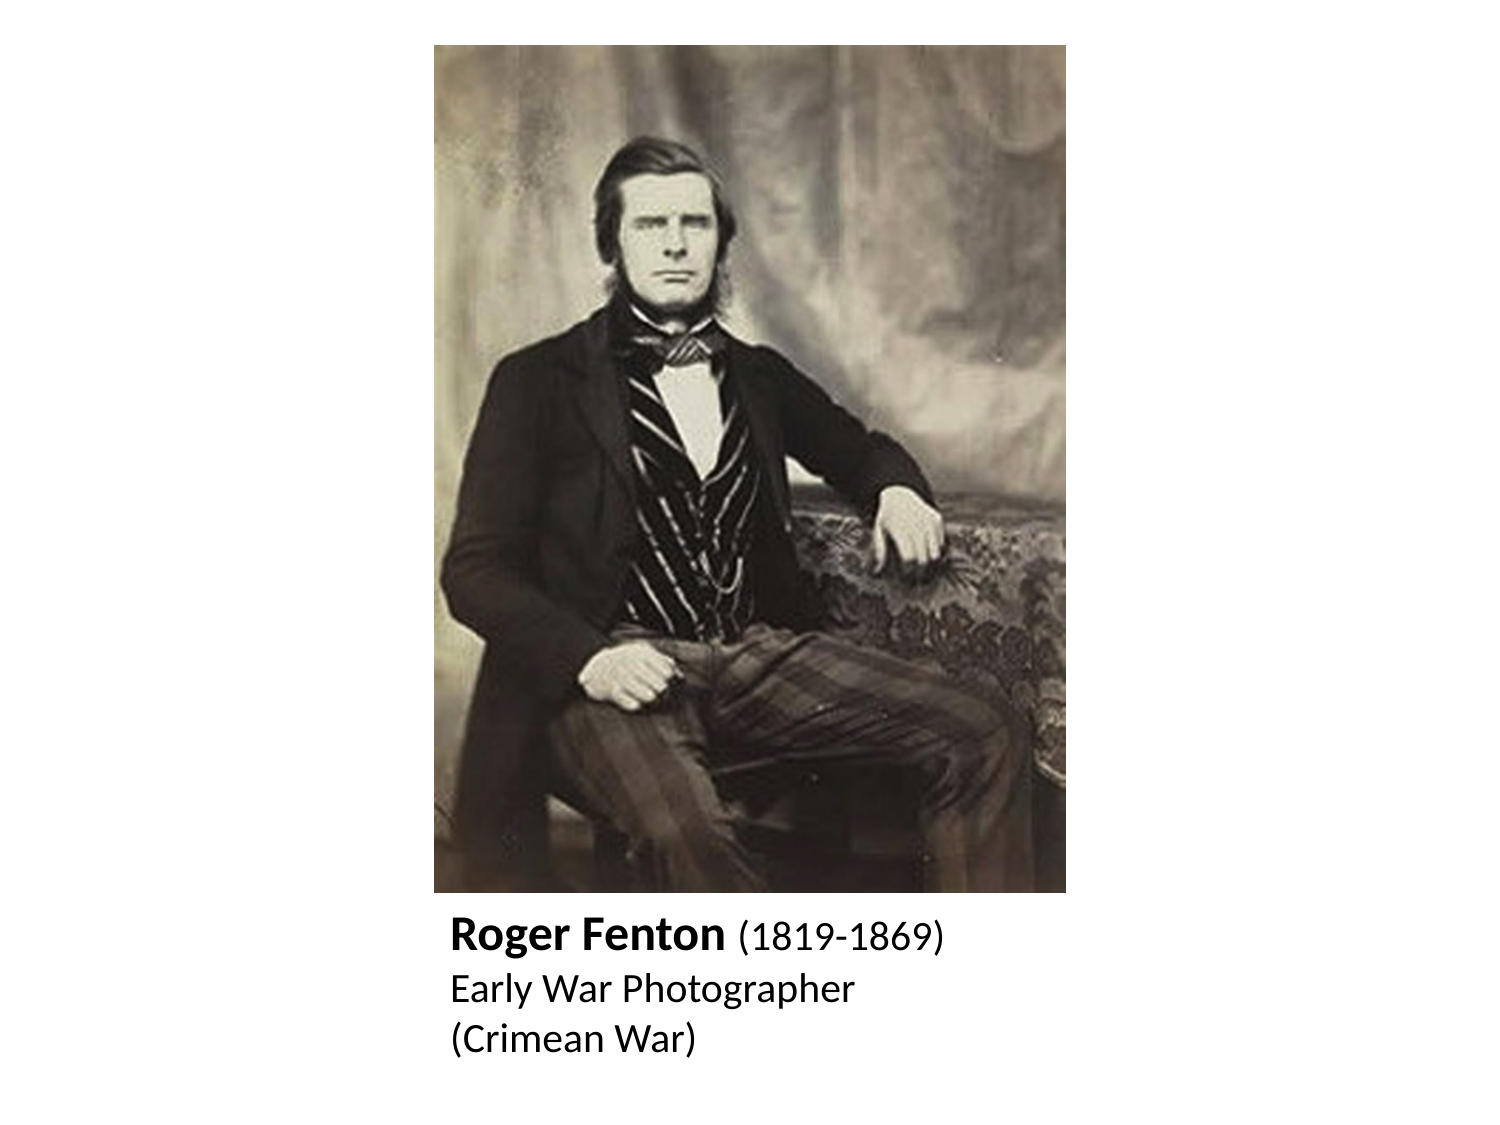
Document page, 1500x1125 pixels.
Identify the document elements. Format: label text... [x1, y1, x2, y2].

title Roger Fenton (1819-1869) Early War Photographer (Crimean War) [435, 900, 1323, 1080]
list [0, 44, 1500, 894]
